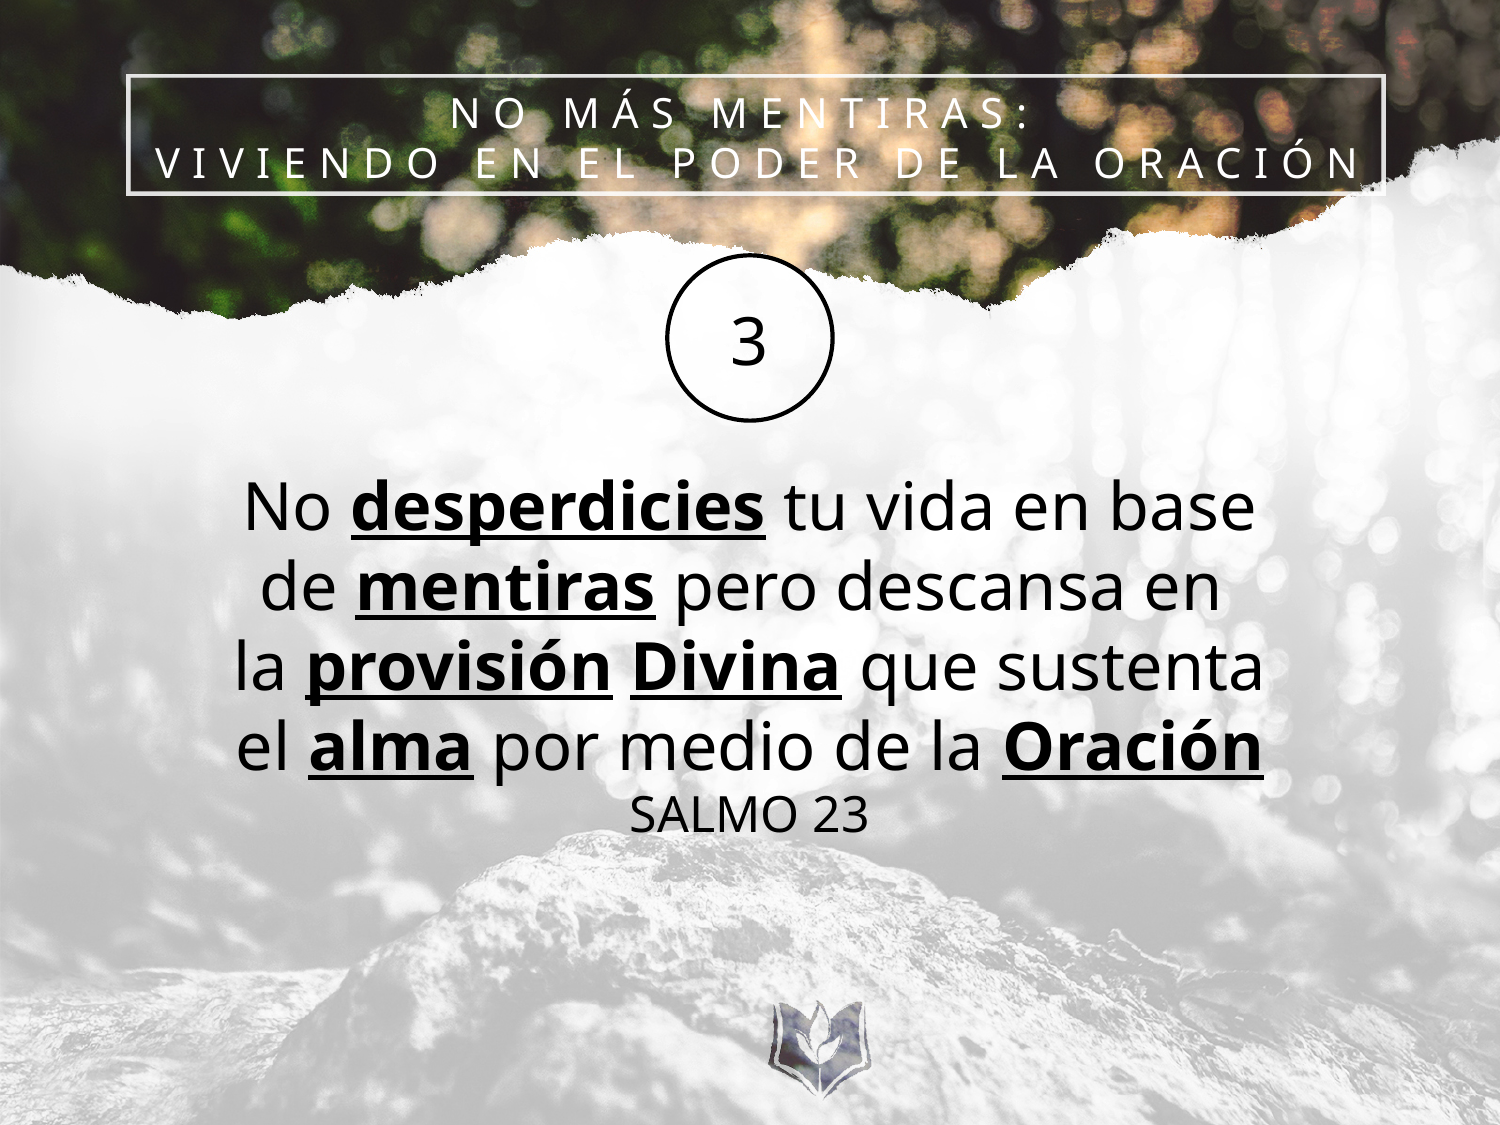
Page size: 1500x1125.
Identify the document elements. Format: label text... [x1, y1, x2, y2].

list No desperdicies tu vida en base de mentiras pero descansa en la provisión Divina que sustenta el alma por medio de la Oración [53, 456, 1447, 646]
list SALMO 23 [112, 775, 1388, 894]
text_box NO MÁS MENTIRAS: VIVIENDO EN EL PODER DE LA ORACIÓN [88, 89, 1425, 185]
picture [0, 0, 1500, 1125]
list 3 [679, 290, 821, 421]
